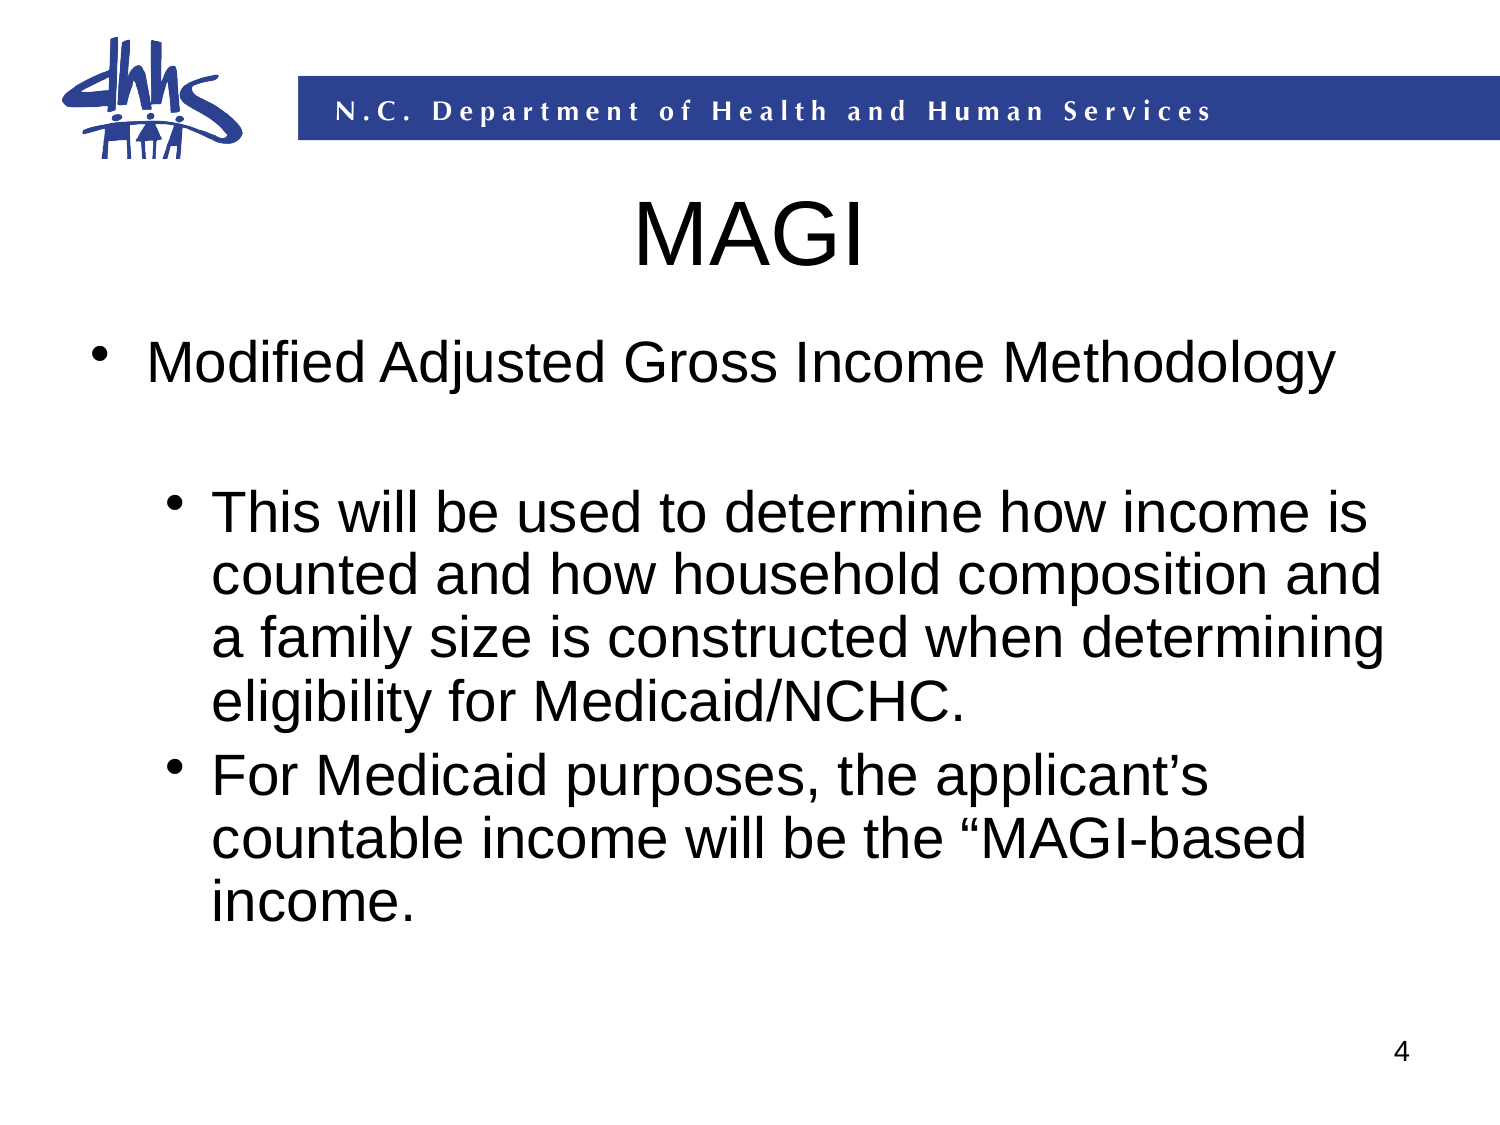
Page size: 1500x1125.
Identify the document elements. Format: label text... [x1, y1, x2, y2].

slide_number 4 [1074, 1024, 1425, 1103]
list Modified Adjusted Gross Income Methodology This will be used to determine how income is counted and how household composition and a family size is constructed when determining eligibility for Medicaid/NCHC. For Medicaid purposes, the applicant’s countable income will be the “MAGI-based income. [75, 324, 1425, 1005]
picture [62, 37, 1500, 159]
title MAGI [75, 162, 1425, 296]
